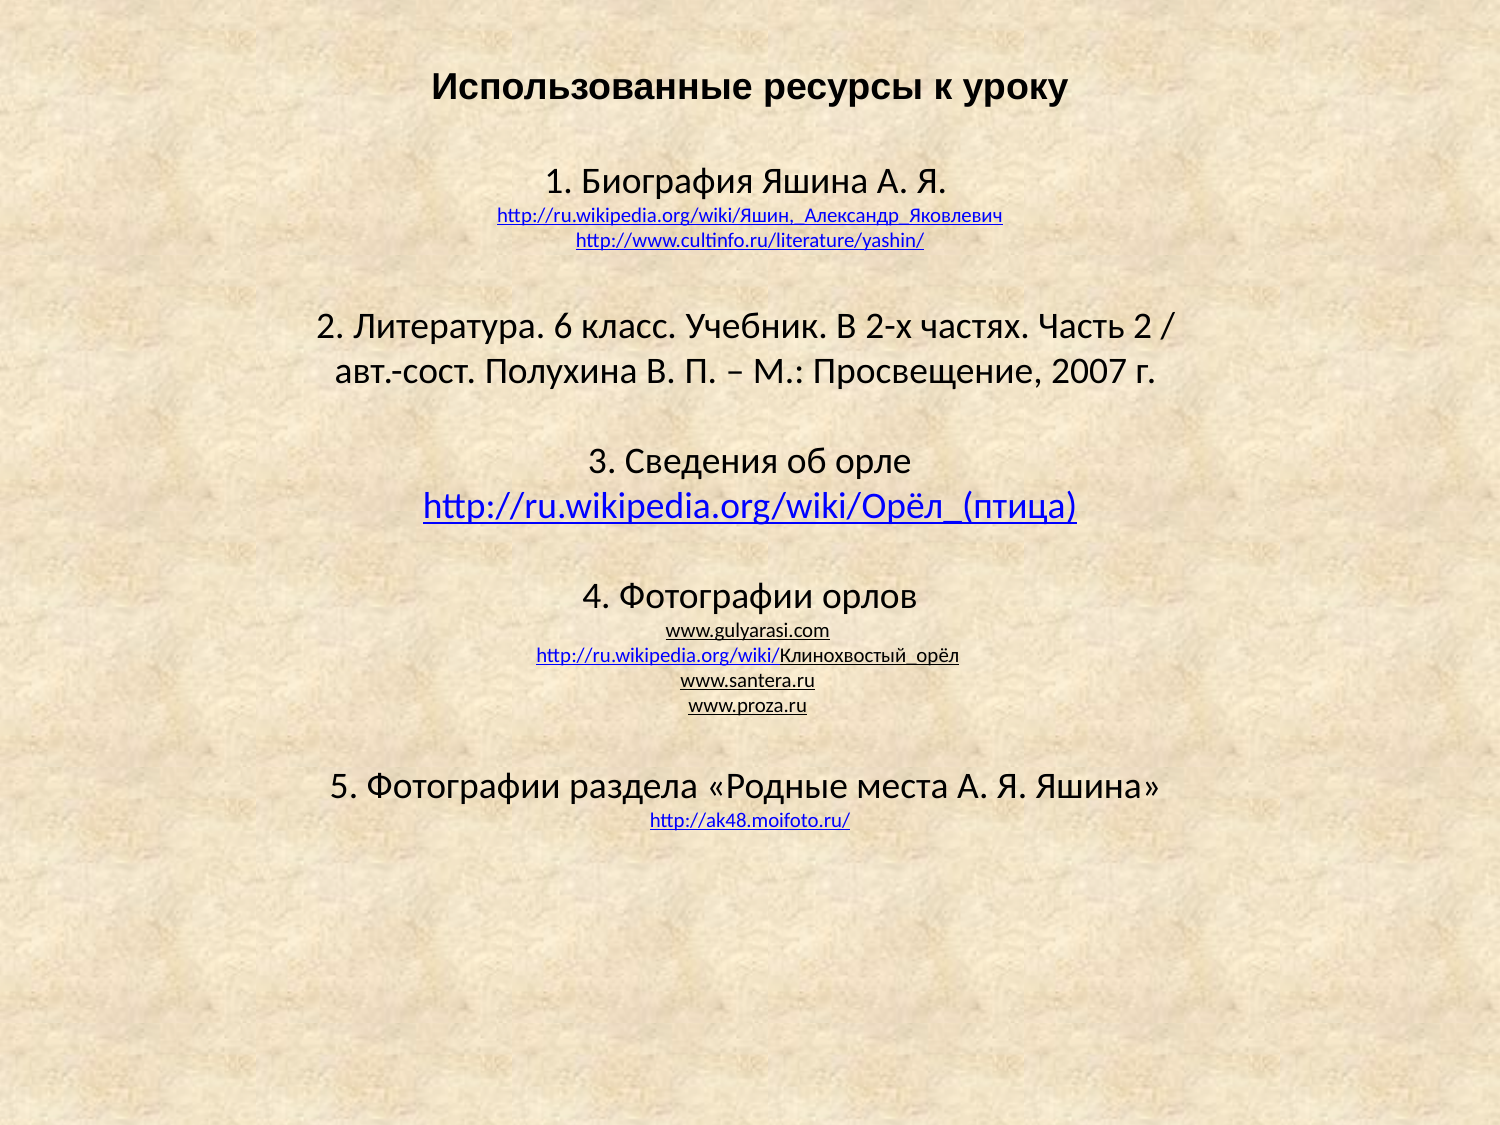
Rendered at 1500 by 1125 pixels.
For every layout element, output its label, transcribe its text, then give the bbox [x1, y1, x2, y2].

text_box 1. Биография Яшина А. Я. http://ru.wikipedia.org/wiki/Яшин,_Александр_Яковлевич http://www.cultinfo.ru/literature/yashin/ 2. Литература. 6 класс. Учебник. В 2-х частях. Часть 2 / авт.-сост. Полухина В. П. – М.: Просвещение, 2007 г. 3. Сведения об орле http://ru.wikipedia.org/wiki/Орёл_(птица) 4. Фотографии орлов www.gulyarasi.com http://ru.wikipedia.org/wiki/Клинохвостый_орёл www.santera.ru www.proza.ru 5. Фотографии раздела «Родные места А. Я. Яшина» http://ak48.moifoto.ru/ [53, 149, 1447, 839]
text_box Использованные ресурсы к уроку [395, 54, 1105, 115]
